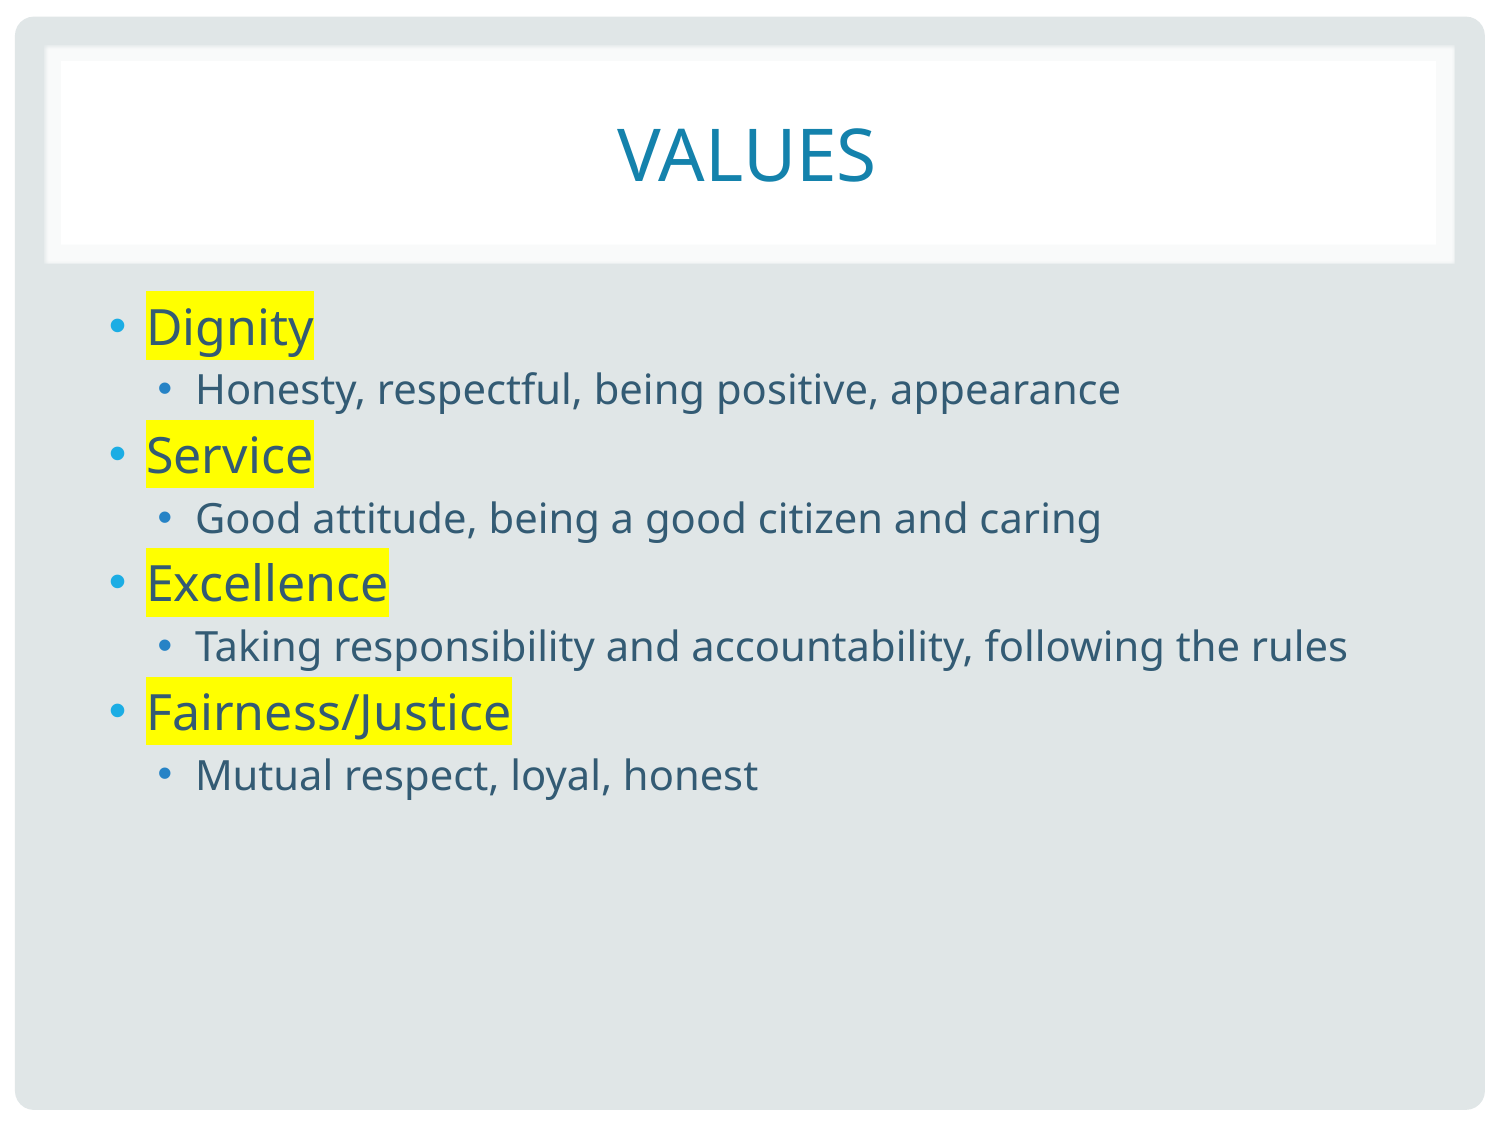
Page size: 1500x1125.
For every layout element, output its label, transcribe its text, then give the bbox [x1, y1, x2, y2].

list Dignity Honesty, respectful, being positive, appearance Service Good attitude, being a good citizen and caring Excellence Taking responsibility and accountability, following the rules Fairness/Justice Mutual respect, loyal, honest [75, 287, 1425, 1005]
title Values [69, 66, 1425, 238]
